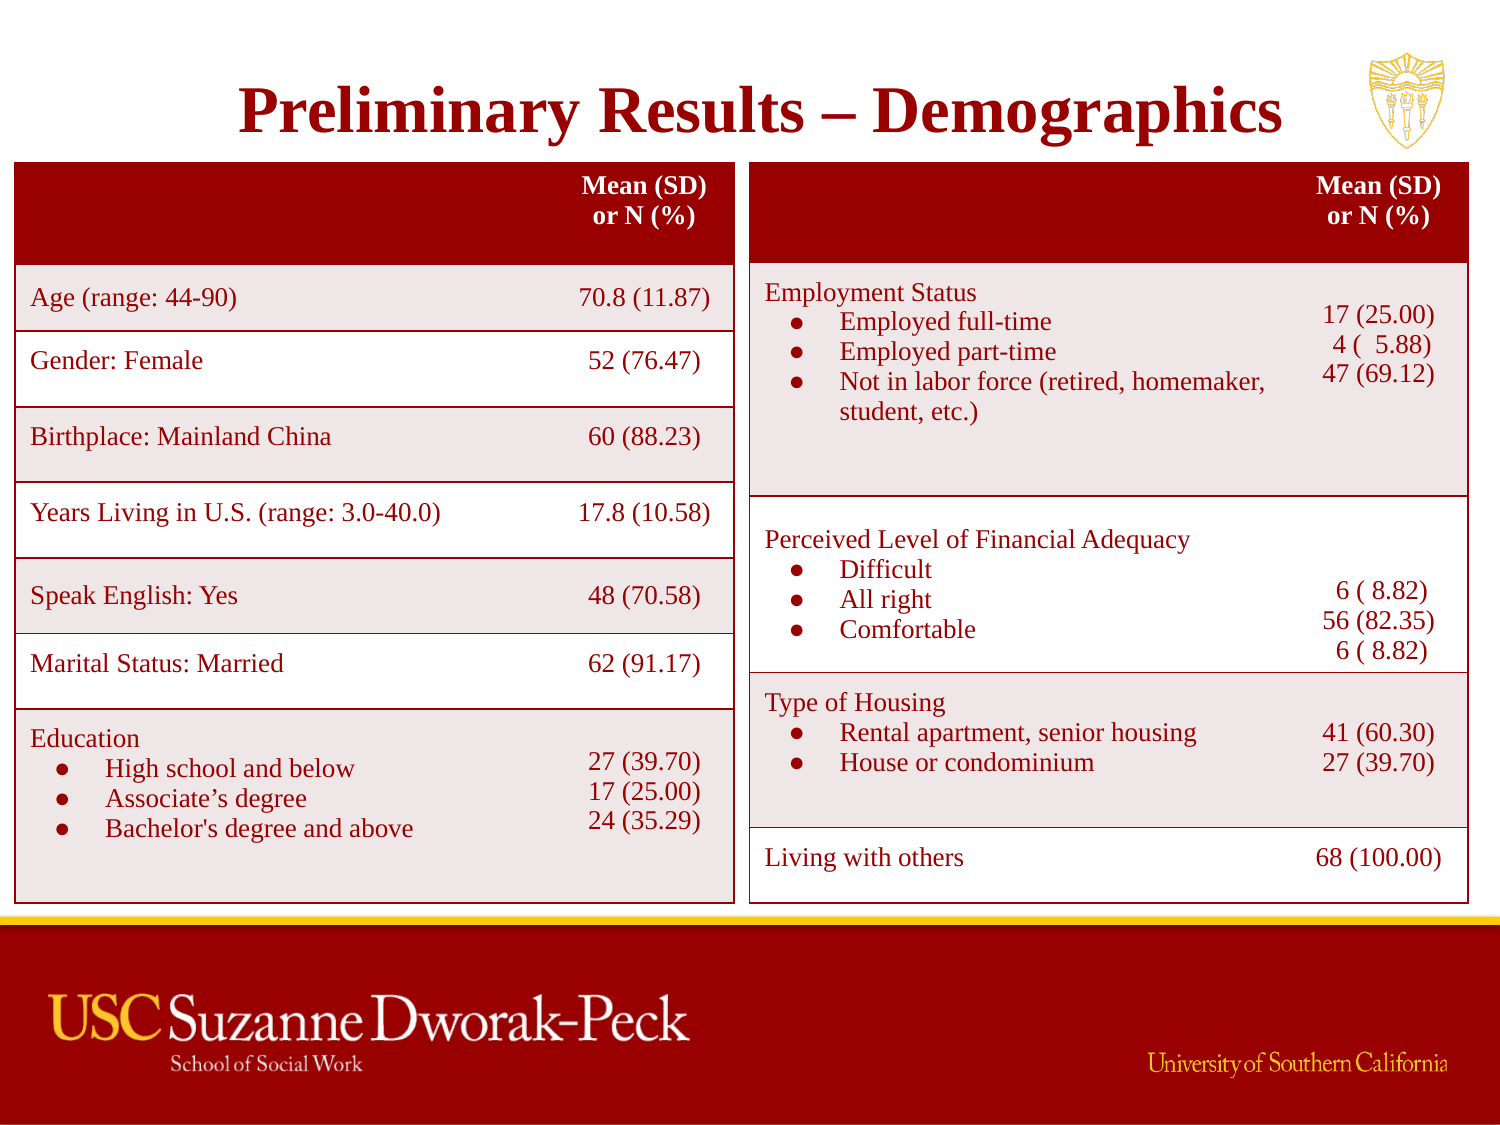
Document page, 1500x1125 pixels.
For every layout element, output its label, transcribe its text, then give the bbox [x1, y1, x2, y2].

table_cell 68 (100.00) [1289, 828, 1467, 902]
table_header [750, 164, 1289, 261]
table_cell 6 ( 8.82) 56 (82.35) 6 ( 8.82) [1289, 497, 1467, 672]
table_cell 70.8 (11.87) [555, 265, 733, 330]
table_cell Perceived Level of Financial Adequacy Difficult All right Comfortable [750, 497, 1289, 672]
table_cell 52 (76.47) [555, 332, 733, 406]
table_cell 48 (70.58) [555, 559, 733, 633]
table_cell 60 (88.23) [555, 408, 733, 481]
table_cell Marital Status: Married [16, 634, 555, 708]
table_cell 17.8 (10.58) [555, 483, 733, 557]
table_cell 27 (39.70) 17 (25.00) 24 (35.29) [555, 710, 733, 902]
table_cell Gender: Female [16, 332, 555, 406]
table_header Mean (SD) or N (%) [1289, 164, 1467, 261]
table_cell 62 (91.17) [555, 634, 733, 708]
table_cell Speak English: Yes [16, 559, 555, 633]
table_cell Type of Housing Rental apartment, senior housing House or condominium [750, 673, 1289, 827]
text_box Preliminary Results – Demographics [158, 57, 1365, 153]
table_cell Education High school and below Associate’s degree Bachelor's degree and above [16, 710, 555, 902]
table_cell Birthplace: Mainland China [16, 408, 555, 481]
table_header [16, 164, 555, 263]
table_cell Age (range: 44-90) [16, 265, 555, 330]
table_cell Living with others [750, 828, 1289, 902]
table_cell 41 (60.30) 27 (39.70) [1289, 673, 1467, 827]
table_cell 17 (25.00) 4 ( 5.88) 47 (69.12) [1289, 263, 1467, 495]
table_cell Employment Status Employed full-time Employed part-time Not in labor force (retired, homemaker, student, etc.) [750, 263, 1289, 495]
table_cell Years Living in U.S. (range: 3.0-40.0) [16, 483, 555, 557]
table_header Mean (SD) or N (%) [555, 164, 733, 263]
